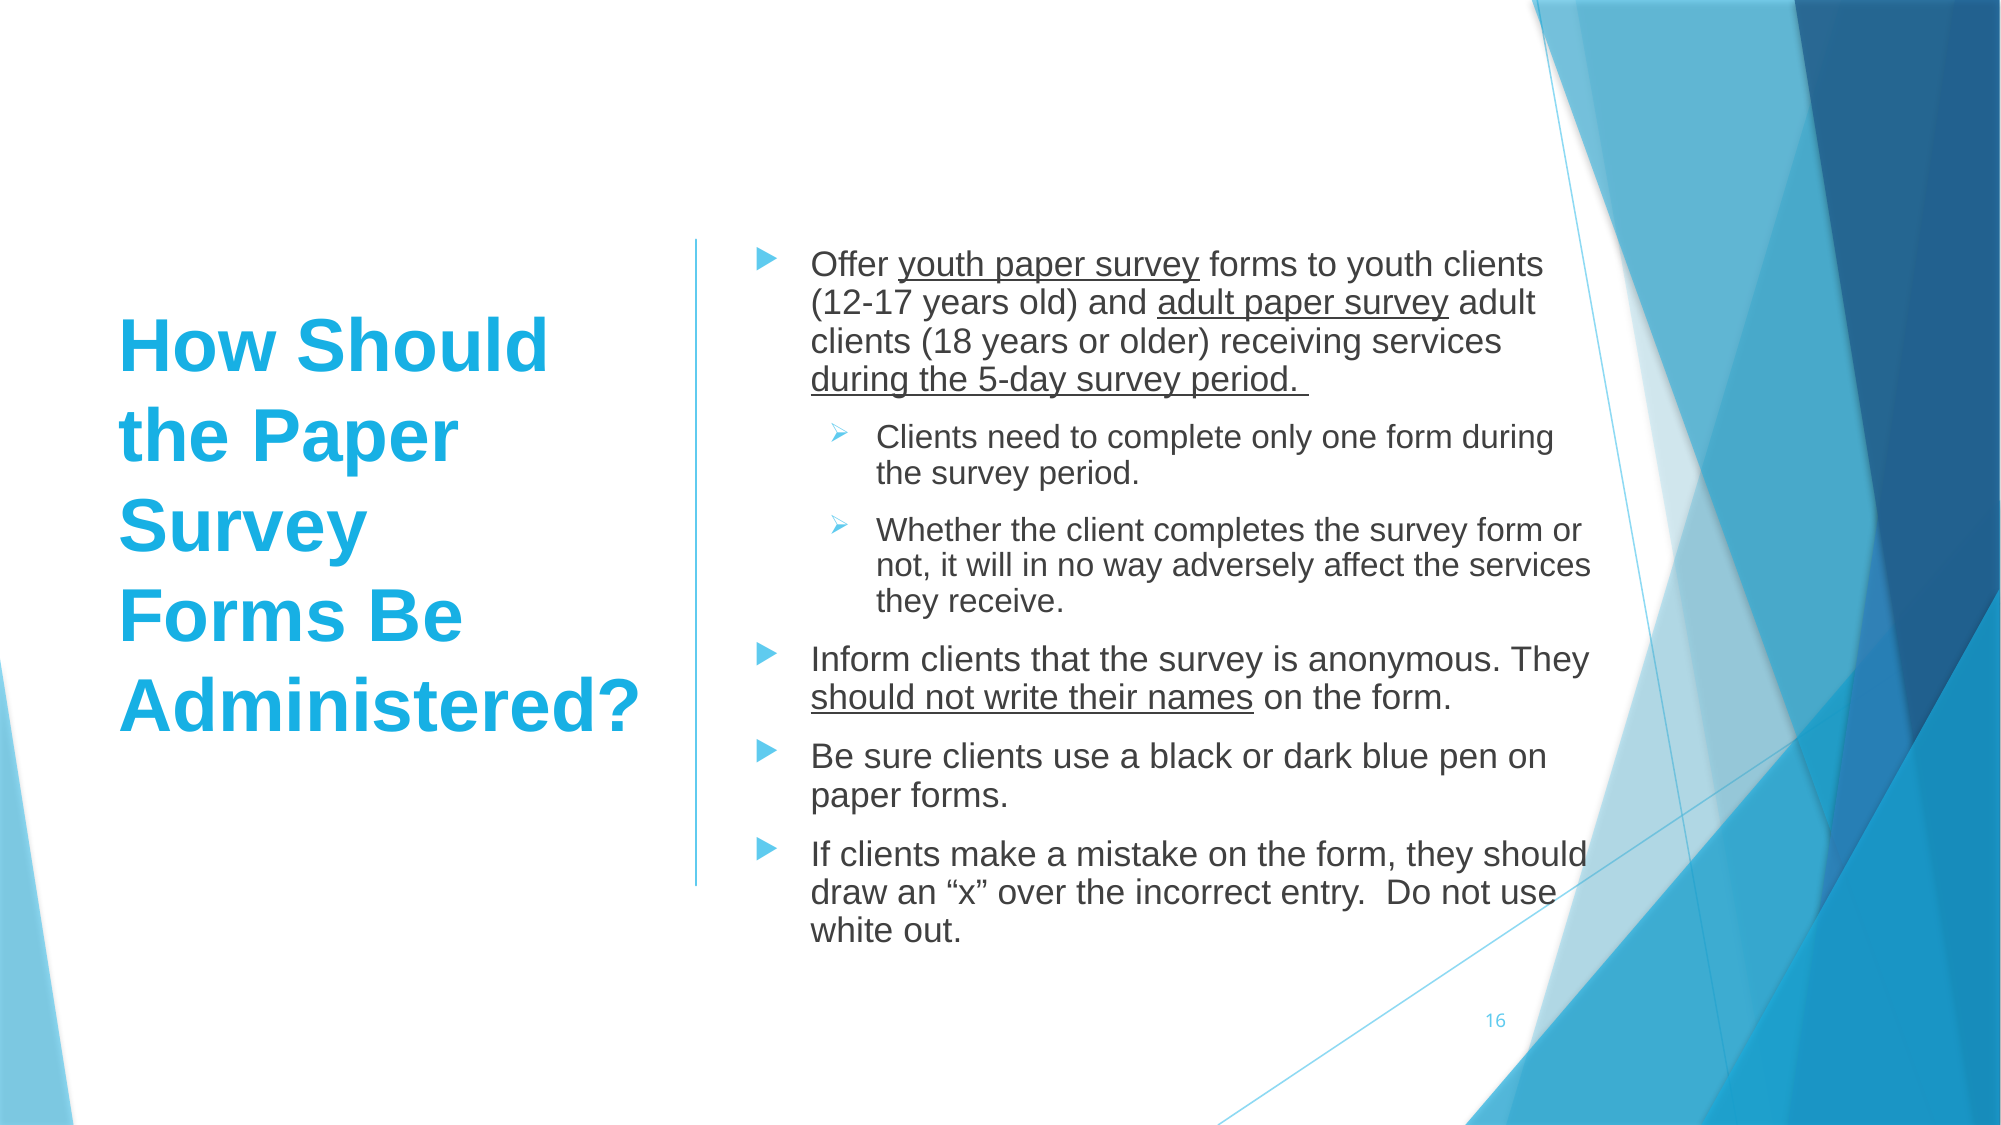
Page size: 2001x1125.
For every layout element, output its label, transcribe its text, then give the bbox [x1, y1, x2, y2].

list Offer youth paper survey forms to youth clients (12-17 years old) and adult paper survey adult clients (18 years or older) receiving services during the 5-day survey period. Clients need to complete only one form during the survey period. Whether the client completes the survey form or not, it will in no way adversely affect the services they receive. Inform clients that the survey is anonymous. They should not write their names on the form. Be sure clients use a black or dark blue pen on paper forms. If clients make a mistake on the form, they should draw an “x” over the incorrect entry. Do not use white out. [739, 189, 1613, 1125]
title How Should the Paper Survey Forms Be Administered? [103, 93, 671, 951]
